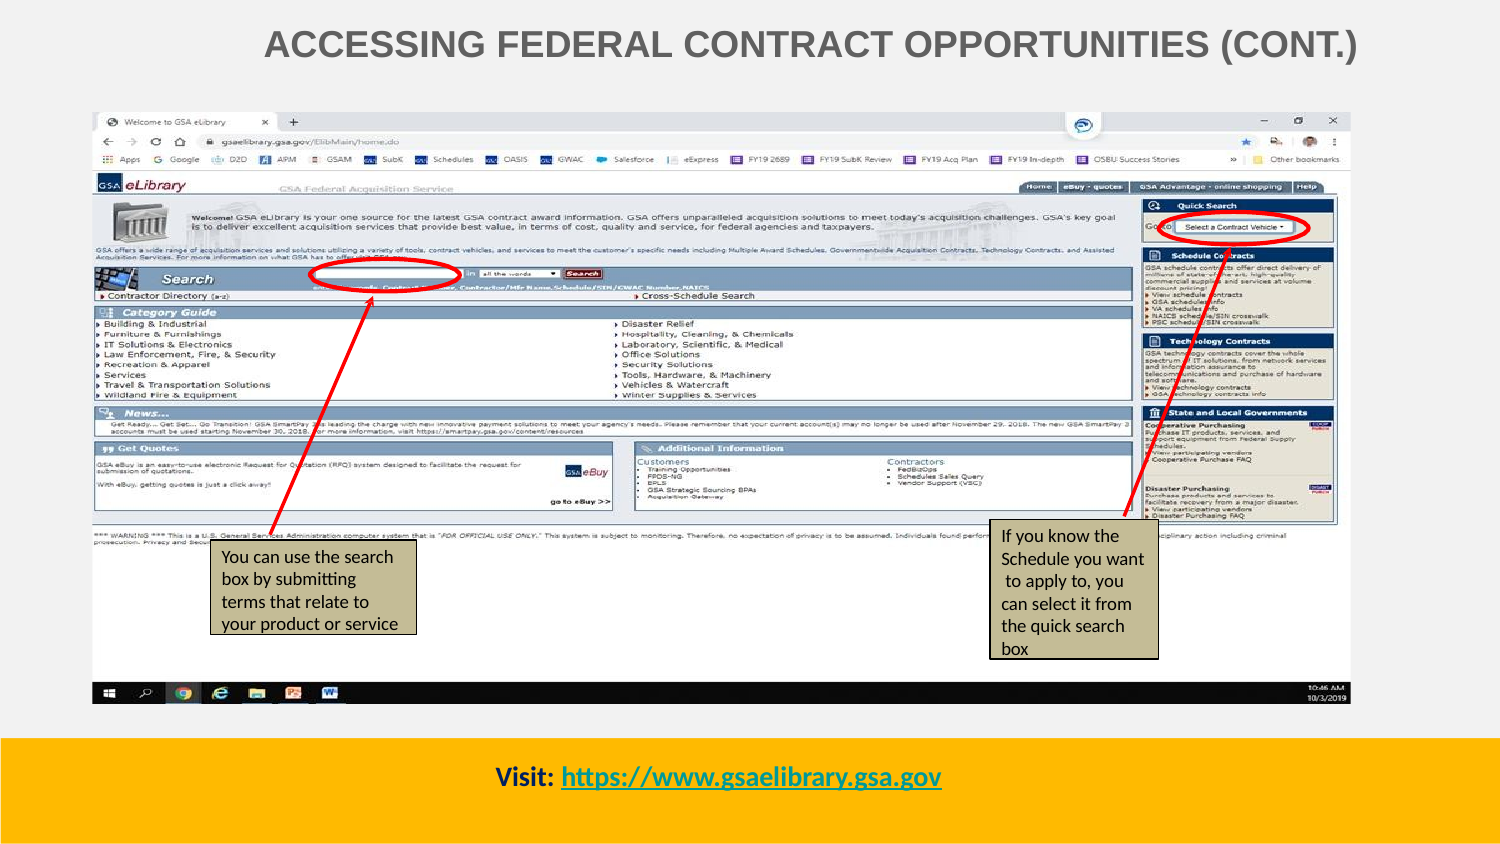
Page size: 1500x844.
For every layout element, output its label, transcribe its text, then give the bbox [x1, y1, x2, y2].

text_box [268, 295, 374, 536]
text_box [1158, 211, 1309, 245]
text_box You can use the search box by submitting terms that relate to your product or service [210, 539, 417, 635]
title ACCESSING FEDERAL CONTRACT OPPORTUNITIES (CONT.) [166, 18, 1455, 161]
text_box [92, 112, 1351, 704]
text_box Visit: https://www.gsaelibrary.gsa.gov [494, 756, 949, 792]
text_box [1122, 246, 1232, 517]
text_box [309, 258, 460, 292]
text_box If you know the Schedule you want to apply to, you can select it from the quick search box [989, 519, 1159, 659]
